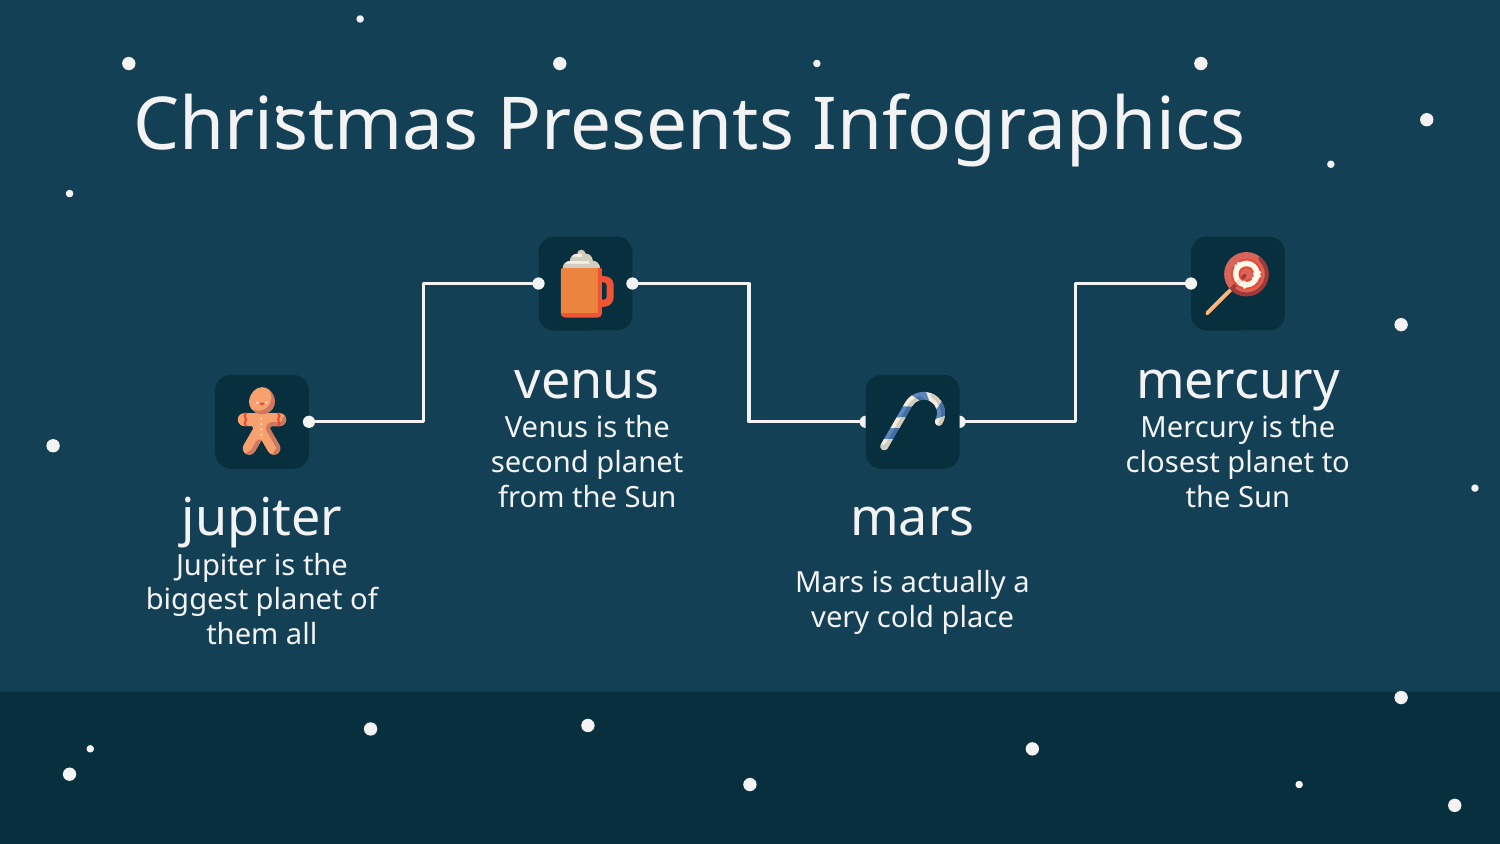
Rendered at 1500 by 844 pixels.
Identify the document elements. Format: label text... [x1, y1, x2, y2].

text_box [1204, 251, 1271, 316]
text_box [442, 236, 732, 501]
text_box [308, 283, 539, 423]
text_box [632, 283, 866, 423]
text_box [1093, 236, 1383, 501]
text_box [560, 249, 614, 318]
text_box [959, 283, 1192, 423]
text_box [879, 391, 946, 451]
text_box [117, 374, 407, 639]
text_box [581, 718, 595, 733]
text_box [237, 386, 287, 456]
title Christmas Presents Infographics [118, 72, 1382, 167]
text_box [768, 374, 1058, 639]
